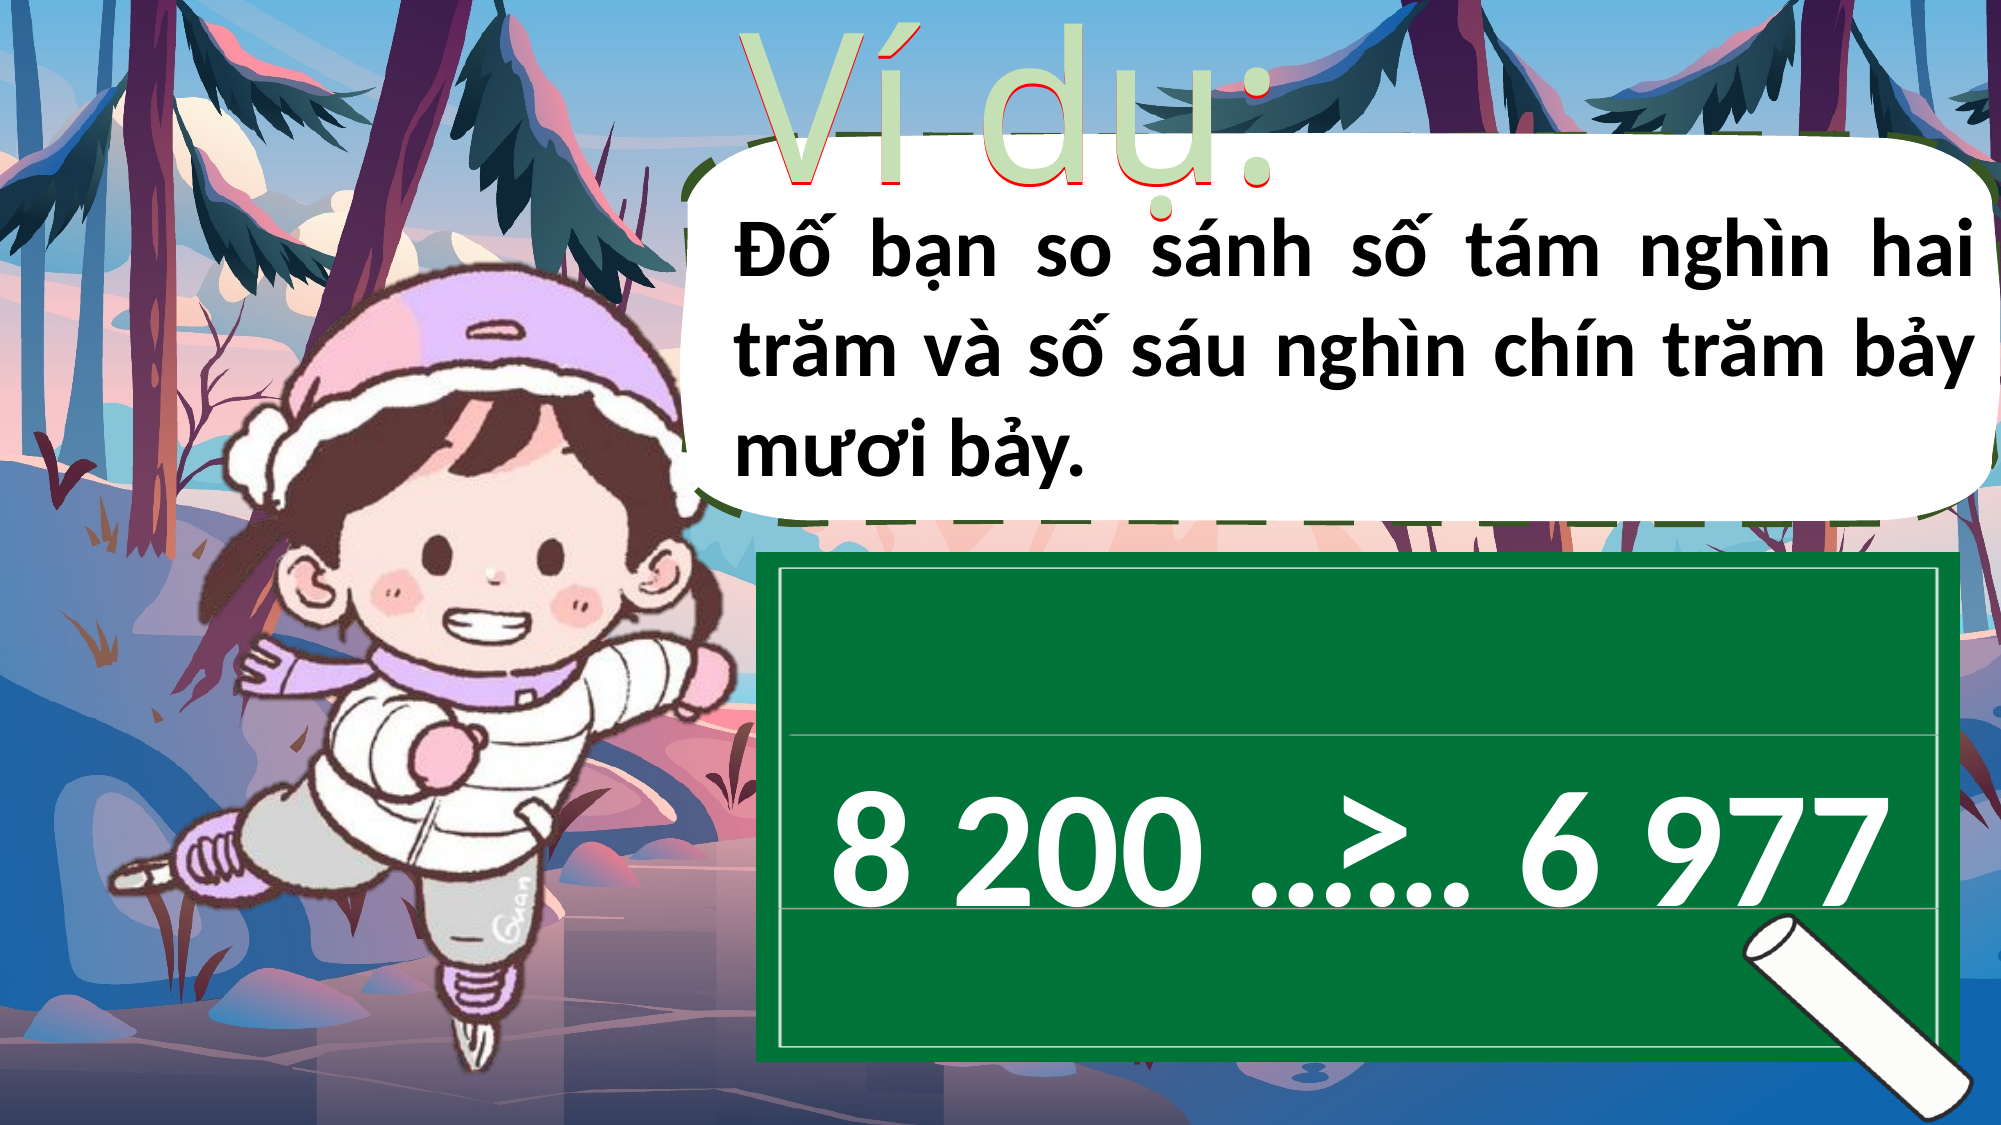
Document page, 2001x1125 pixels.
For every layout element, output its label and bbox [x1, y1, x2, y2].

picture [0, 0, 2001, 1125]
text_box [687, 137, 1992, 521]
text_box [633, 0, 1392, 258]
